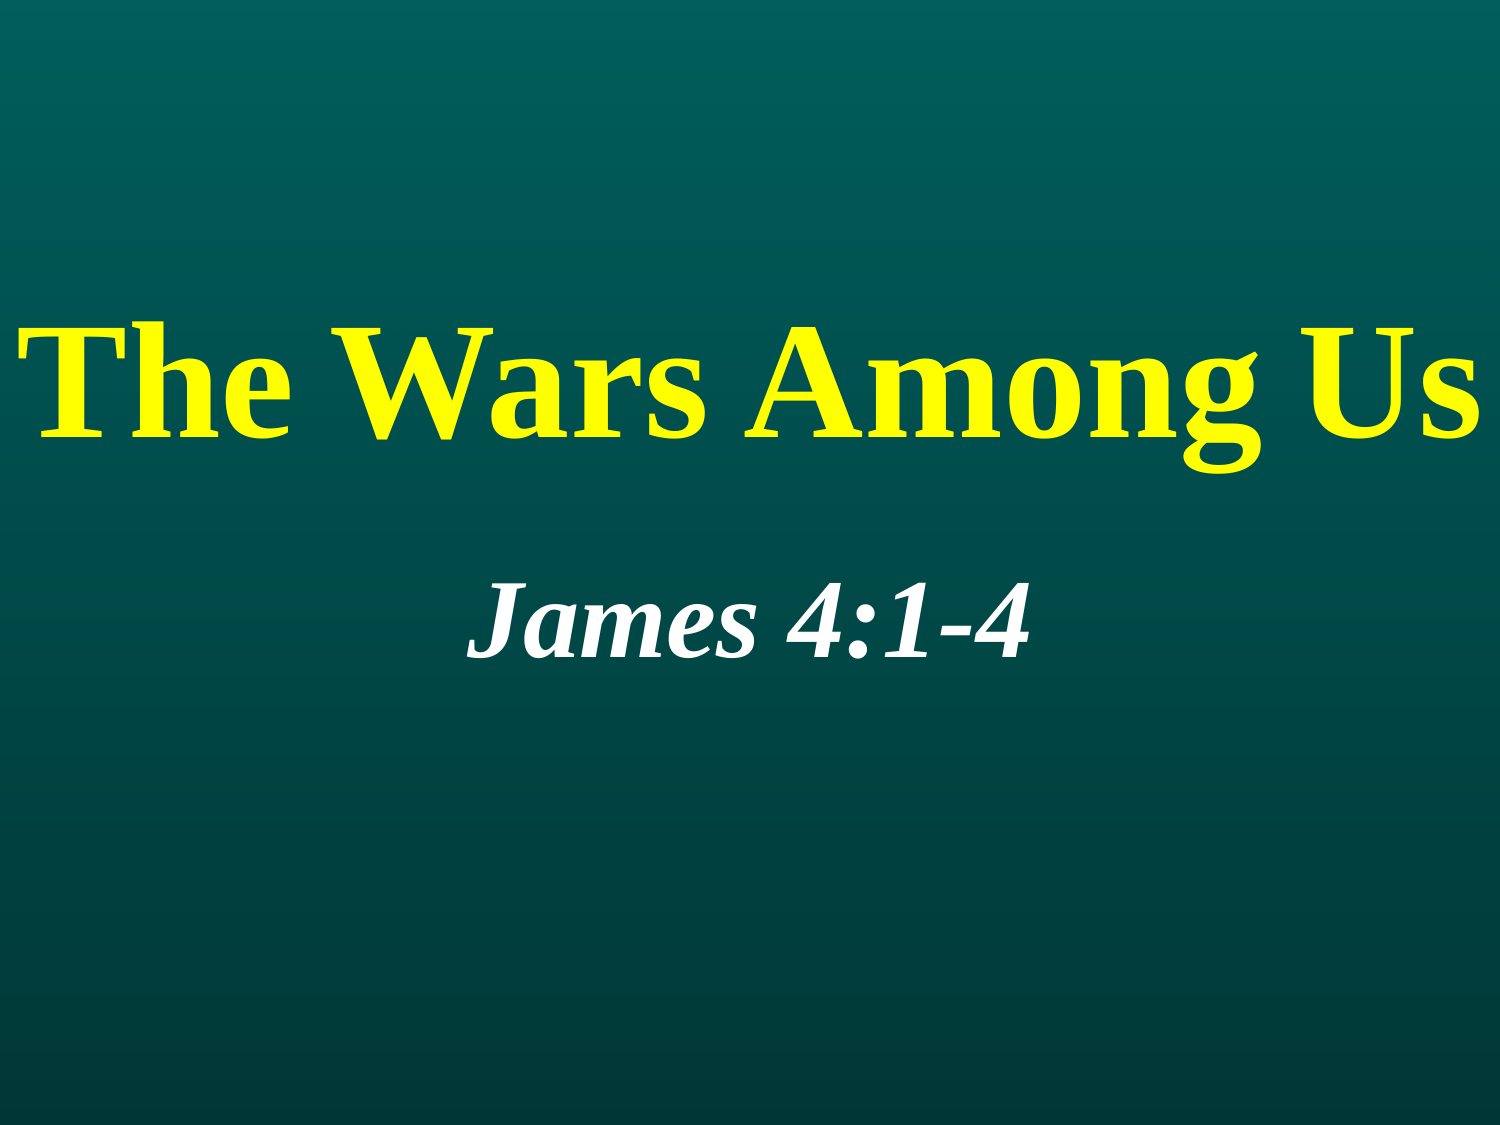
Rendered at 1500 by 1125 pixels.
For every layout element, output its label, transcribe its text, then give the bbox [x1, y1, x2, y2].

title The Wars Among Us [0, 249, 1500, 492]
subtitle James 4:1-4 [225, 537, 1275, 825]
